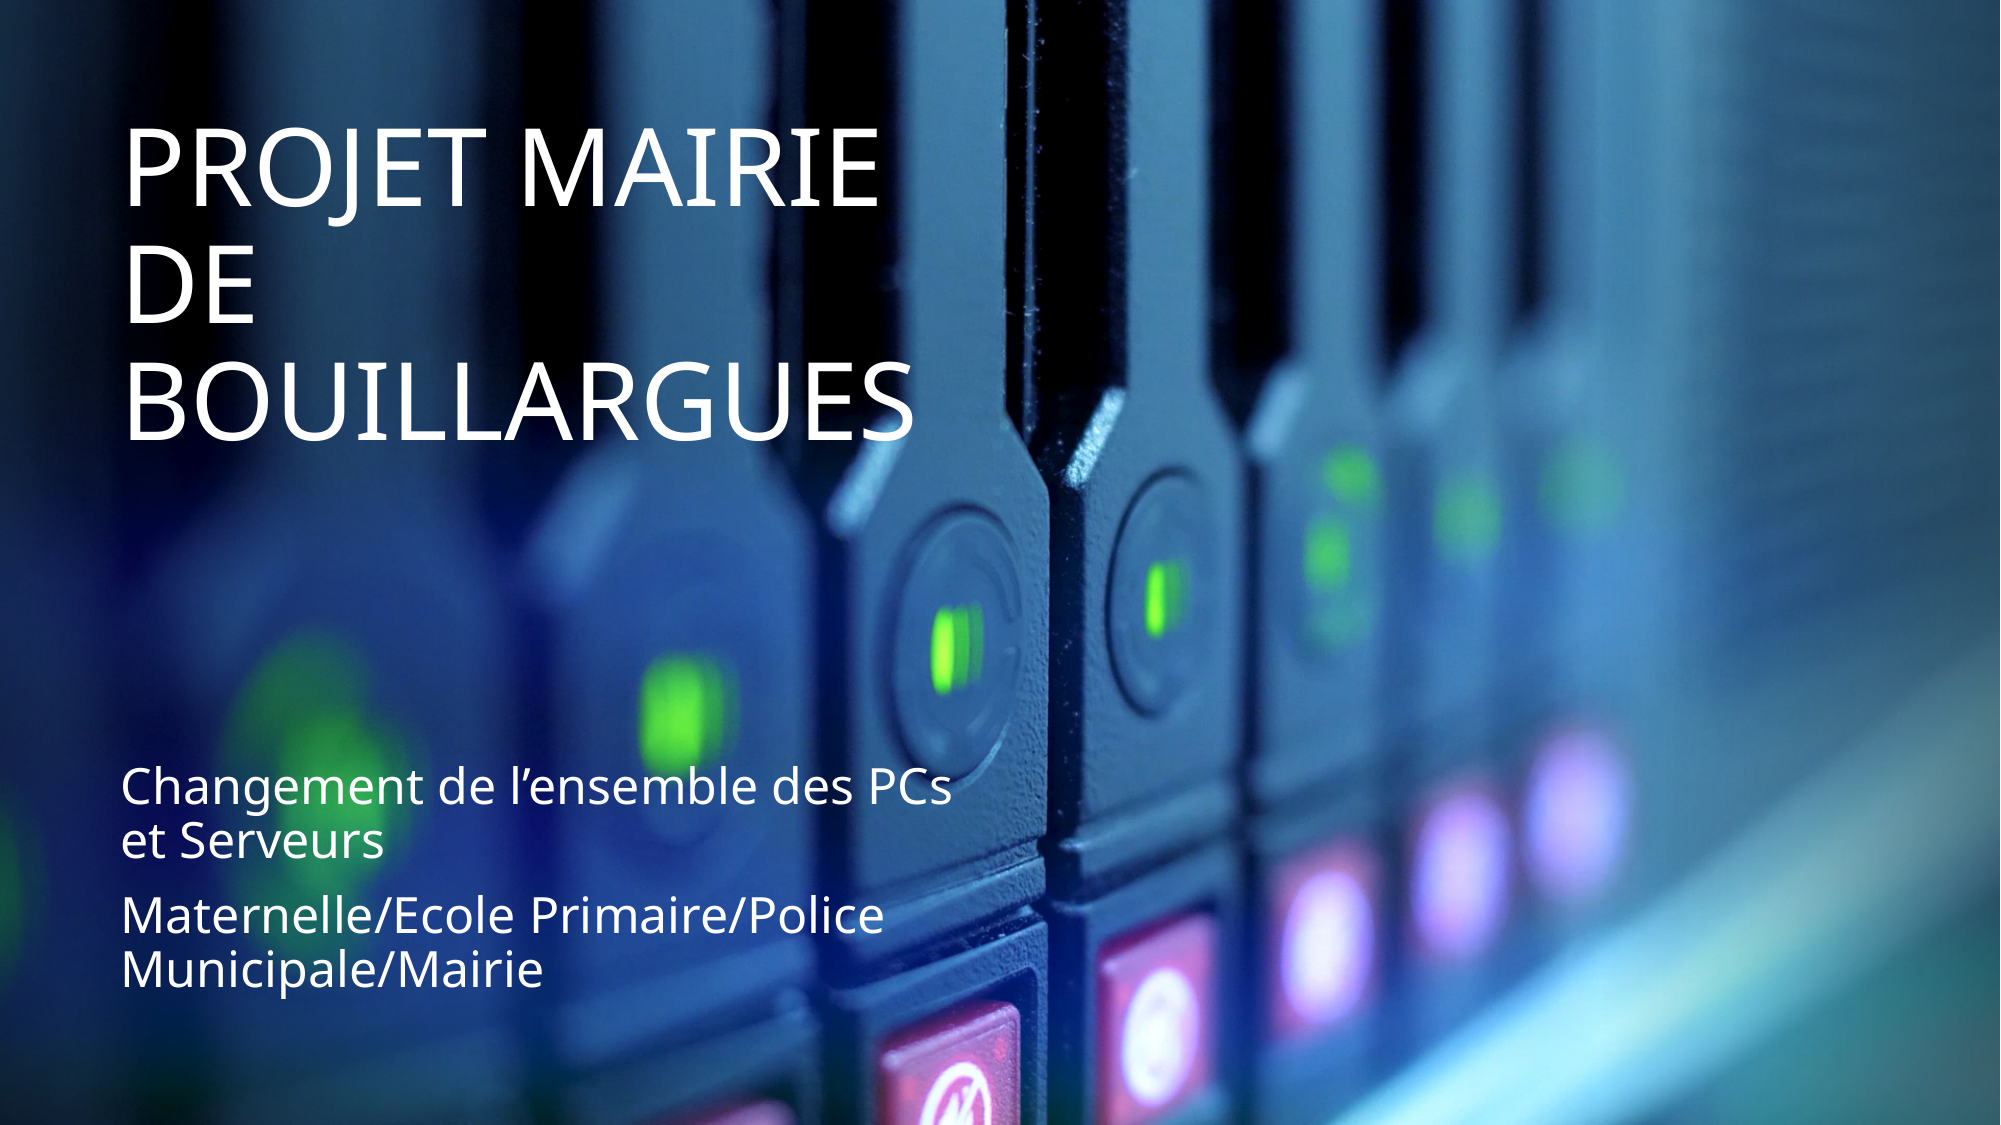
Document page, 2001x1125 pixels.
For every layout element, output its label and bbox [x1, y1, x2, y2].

text_box [0, 0, 2000, 1125]
